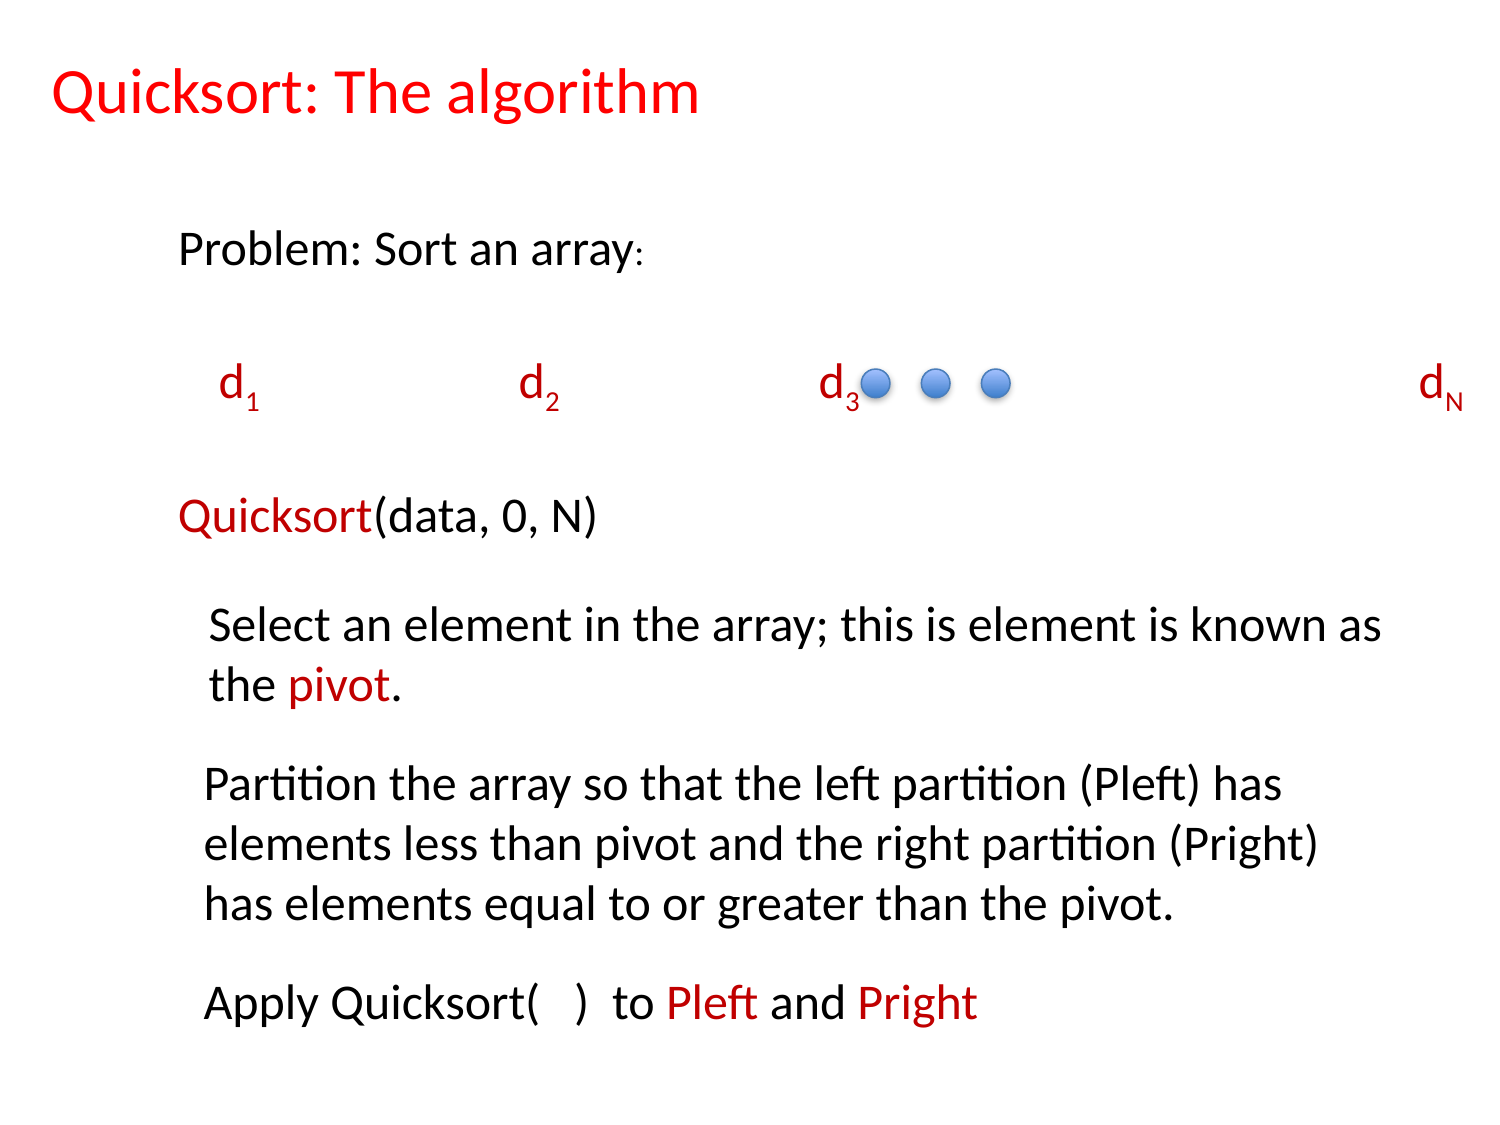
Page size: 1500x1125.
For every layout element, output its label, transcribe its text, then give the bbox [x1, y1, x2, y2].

text_box Quicksort: The algorithm [37, 41, 1071, 134]
text_box Apply Quicksort( ) to Pleft and Pright [188, 962, 1348, 1037]
text_box Problem: Sort an array: [163, 207, 660, 283]
text_box Partition the array so that the left partition (Pleft) has elements less than pivot and the right partition (Pright) has elements equal to or greater than the pivot. [188, 742, 1348, 938]
text_box Select an element in the array; this is element is known as the pivot. [193, 584, 1409, 719]
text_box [161, 341, 1192, 418]
text_box Quicksort(data, 0, N) [163, 475, 614, 550]
